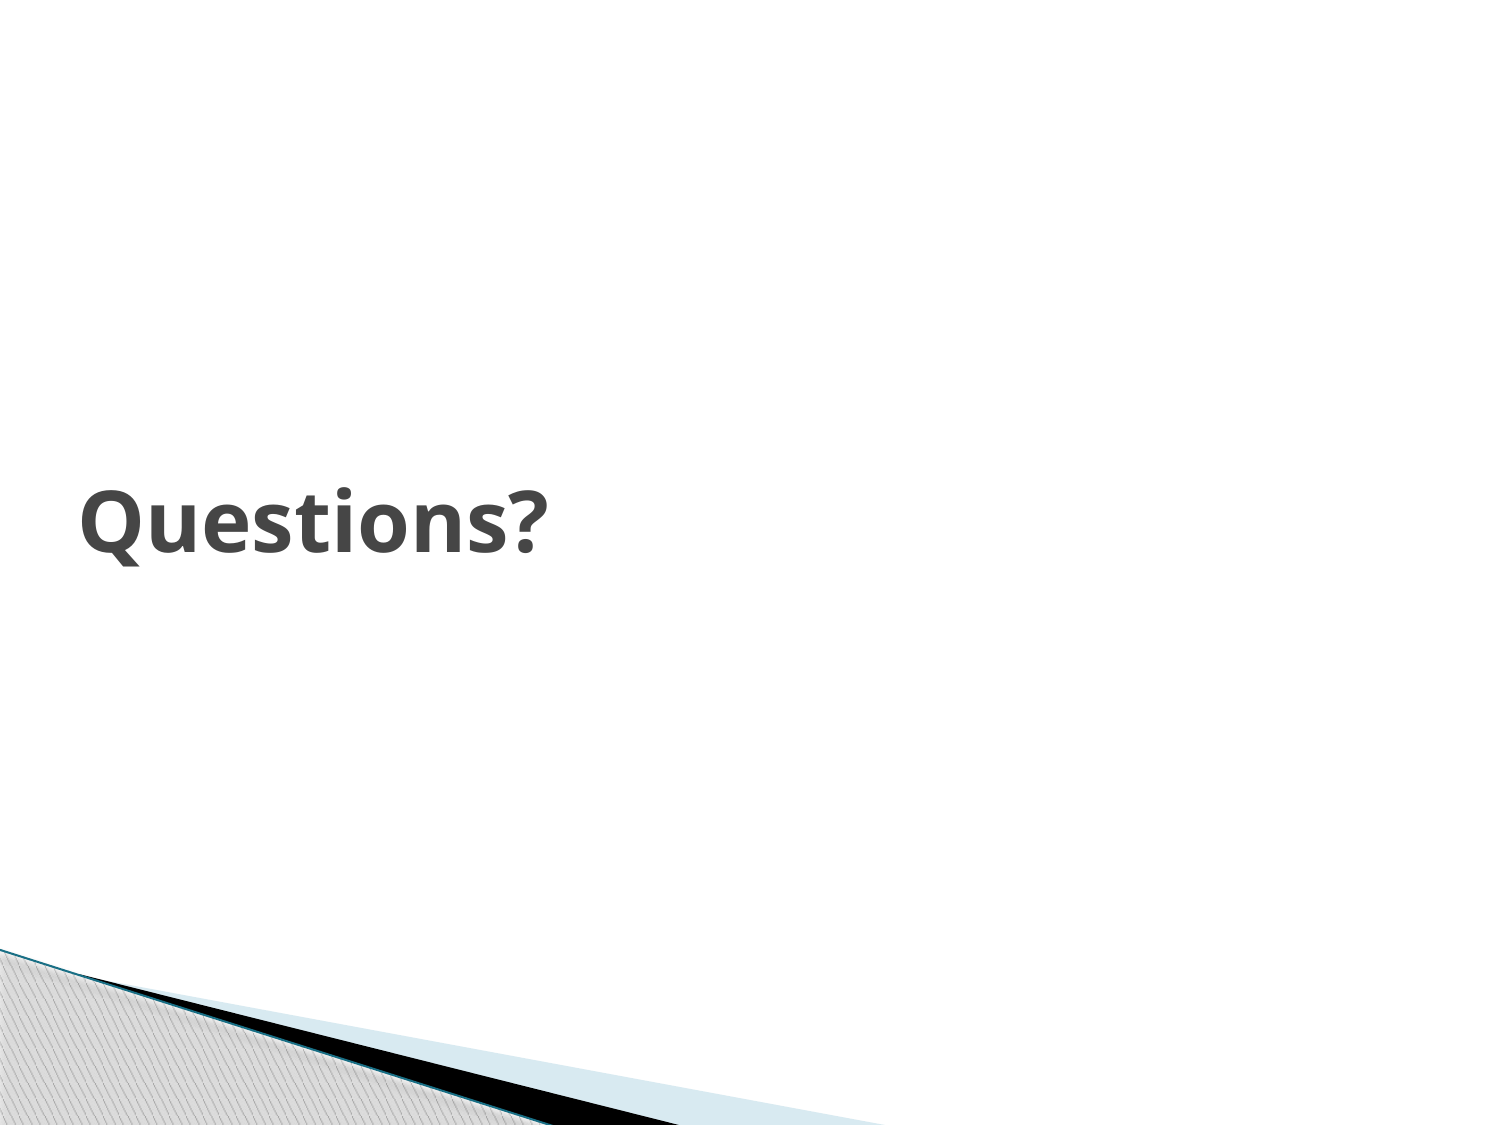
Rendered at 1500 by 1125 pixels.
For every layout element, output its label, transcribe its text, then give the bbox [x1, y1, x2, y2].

title Questions? [62, 425, 1413, 613]
